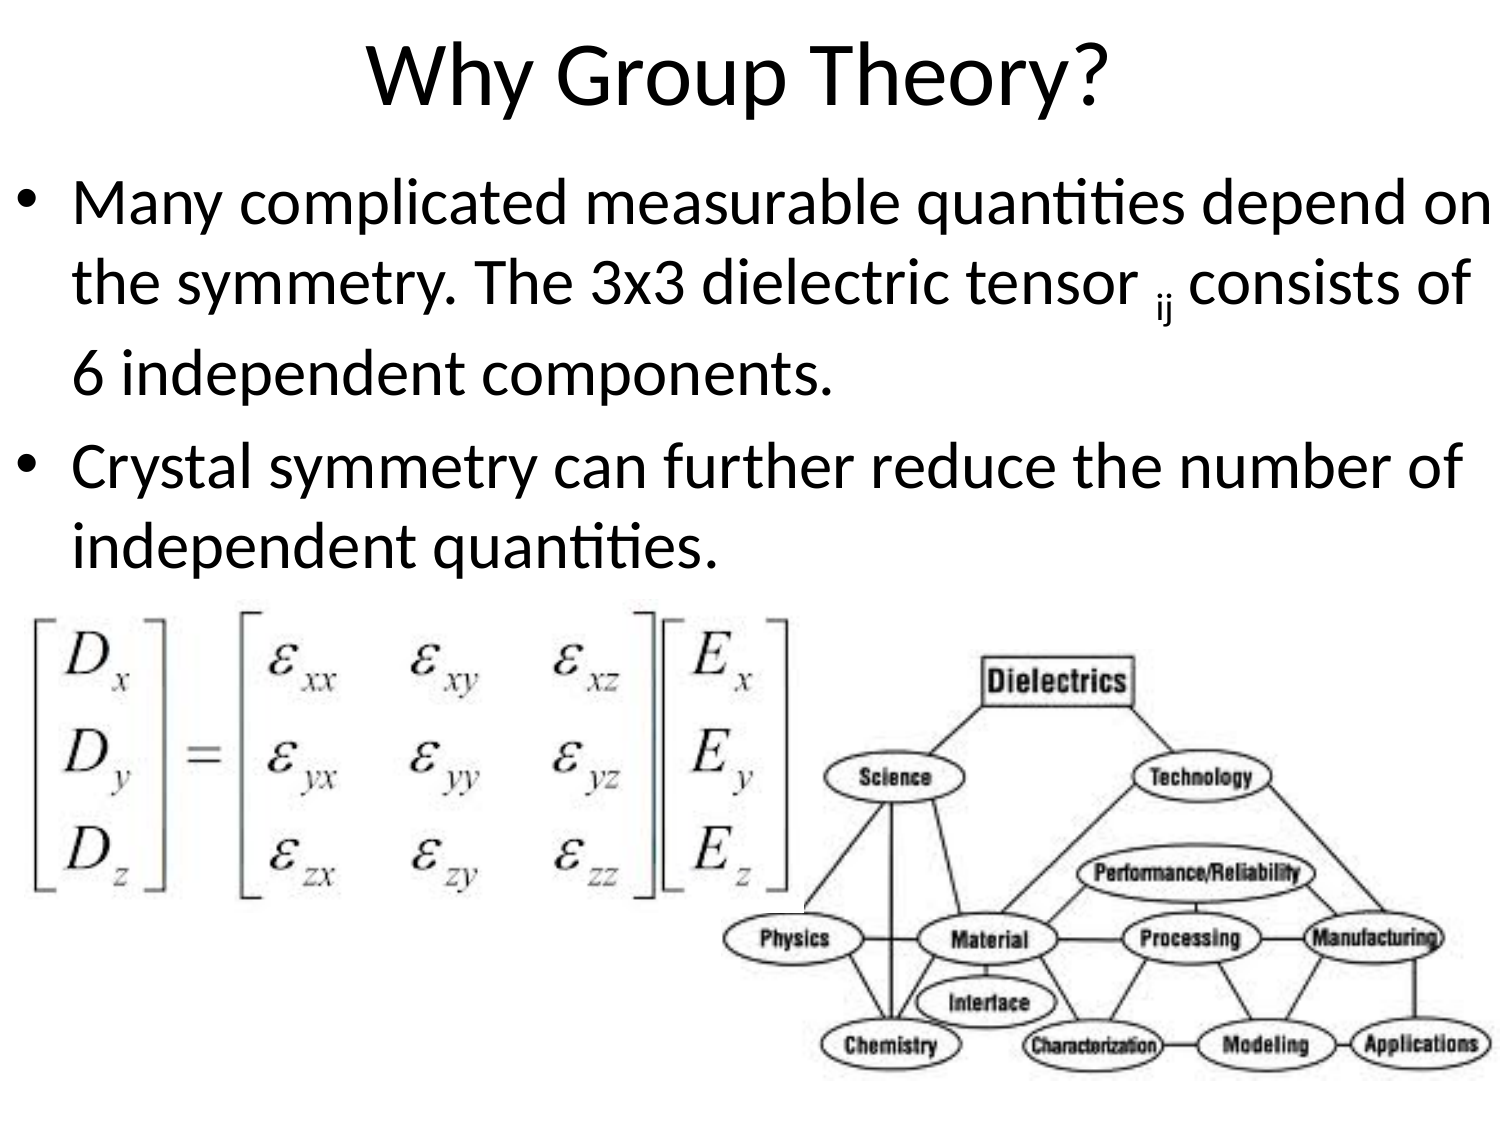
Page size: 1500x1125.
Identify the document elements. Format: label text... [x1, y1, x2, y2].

picture [24, 599, 1500, 1081]
title Why Group Theory? [75, 0, 1425, 163]
